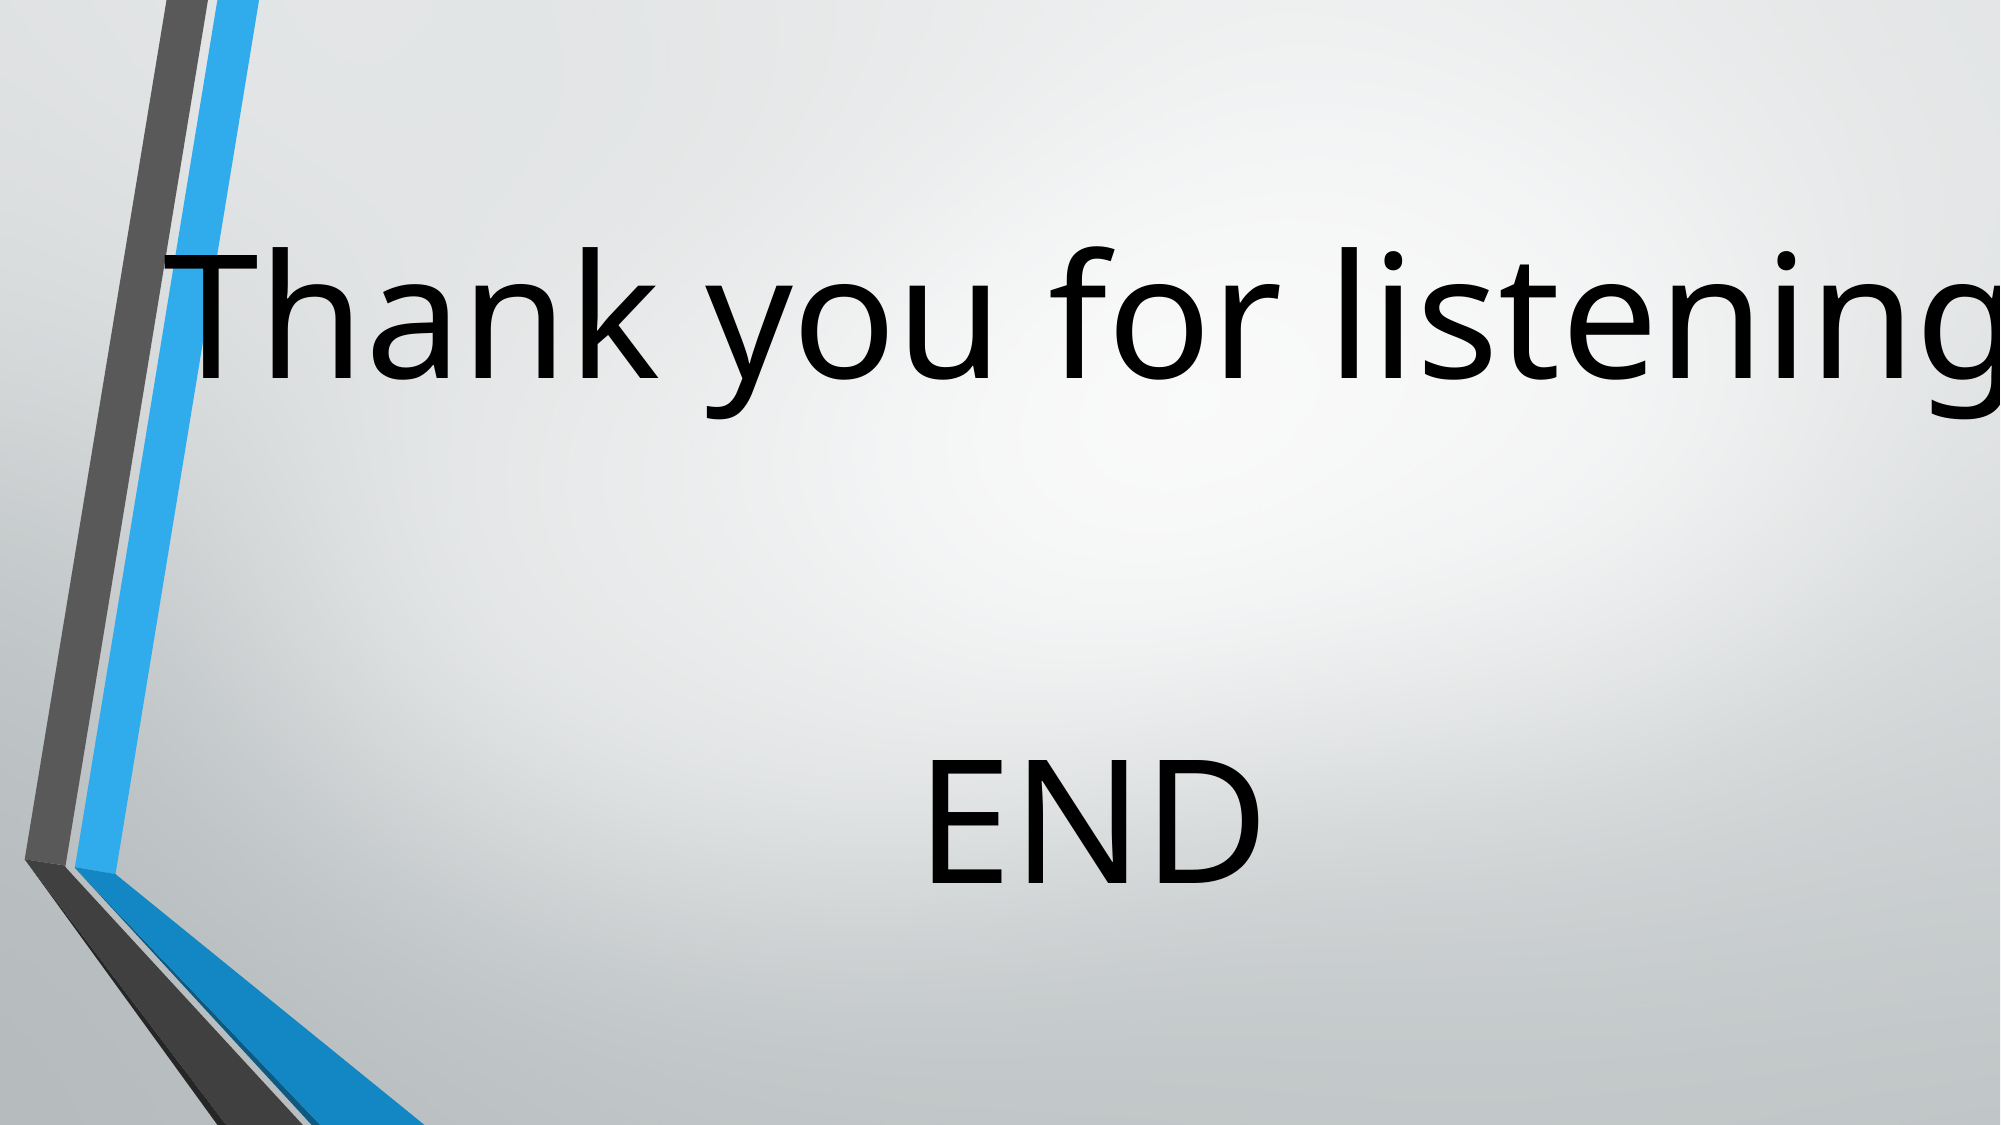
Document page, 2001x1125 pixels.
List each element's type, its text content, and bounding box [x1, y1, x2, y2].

list Thank you for listening END [92, 116, 2000, 1008]
